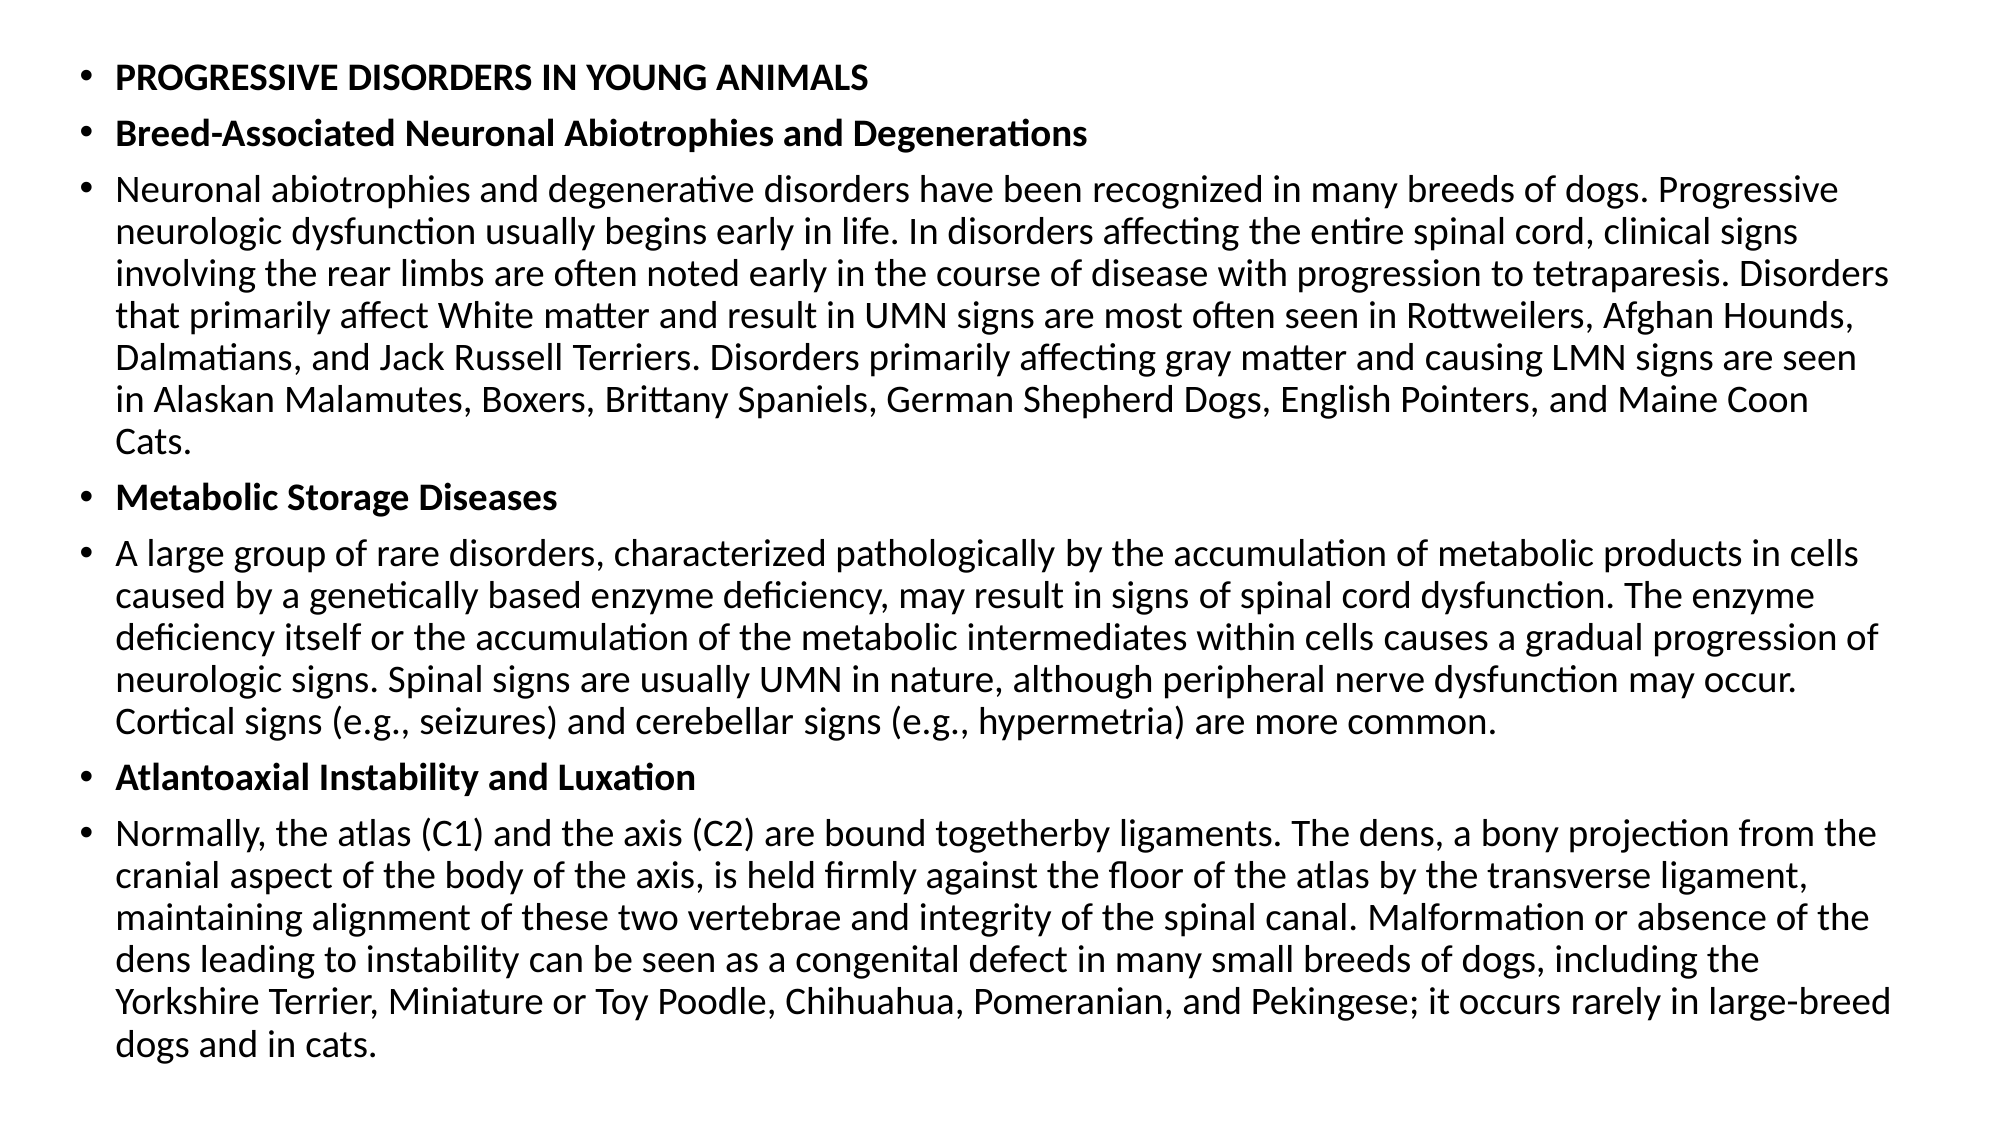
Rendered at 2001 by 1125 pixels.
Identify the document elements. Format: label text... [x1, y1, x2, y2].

list PROGRESSIVE DISORDERS IN YOUNG ANIMALS Breed-Associated Neuronal Abiotrophies and Degenerations Neuronal abiotrophies and degenerative disorders have been recognized in many breeds of dogs. Progressive neurologic dysfunction usually begins early in life. In disorders affecting the entire spinal cord, clinical signs involving the rear limbs are often noted early in the course of disease with progression to tetraparesis. Disorders that primarily affect White matter and result in UMN signs are most often seen in Rottweilers, Afghan Hounds, Dalmatians, and Jack Russell Terriers. Disorders primarily affecting gray matter and causing LMN signs are seen in Alaskan Malamutes, Boxers, Brittany Spaniels, German Shepherd Dogs, English Pointers, and Maine Coon Cats. Metabolic Storage Diseases A large group of rare disorders, characterized pathologically by the accumulation of metabolic products in cells caused by a genetically based enzyme deficiency, may result in signs of spinal cord dysfunction. The enzyme deficiency itself or the accumulation of the metabolic intermediates within cells causes a gradual progression of neurologic signs. Spinal signs are usually UMN in nature, although peripheral nerve dysfunction may occur. Cortical signs (e.g., seizures) and cerebellar signs (e.g., hypermetria) are more common. Atlantoaxial Instability and Luxation Normally, the atlas (C1) and the axis (C2) are bound togetherby ligaments. The dens, a bony projection from the cranial aspect of the body of the axis, is held firmly against the floor of the atlas by the transverse ligament, maintaining alignment of these two vertebrae and integrity of the spinal canal. Malformation or absence of the dens leading to instability can be seen as a congenital defect in many small breeds of dogs, including the Yorkshire Terrier, Miniature or Toy Poodle, Chihuahua, Pomeranian, and Pekingese; it occurs rarely in large-breed dogs and in cats. [64, 49, 1910, 1076]
